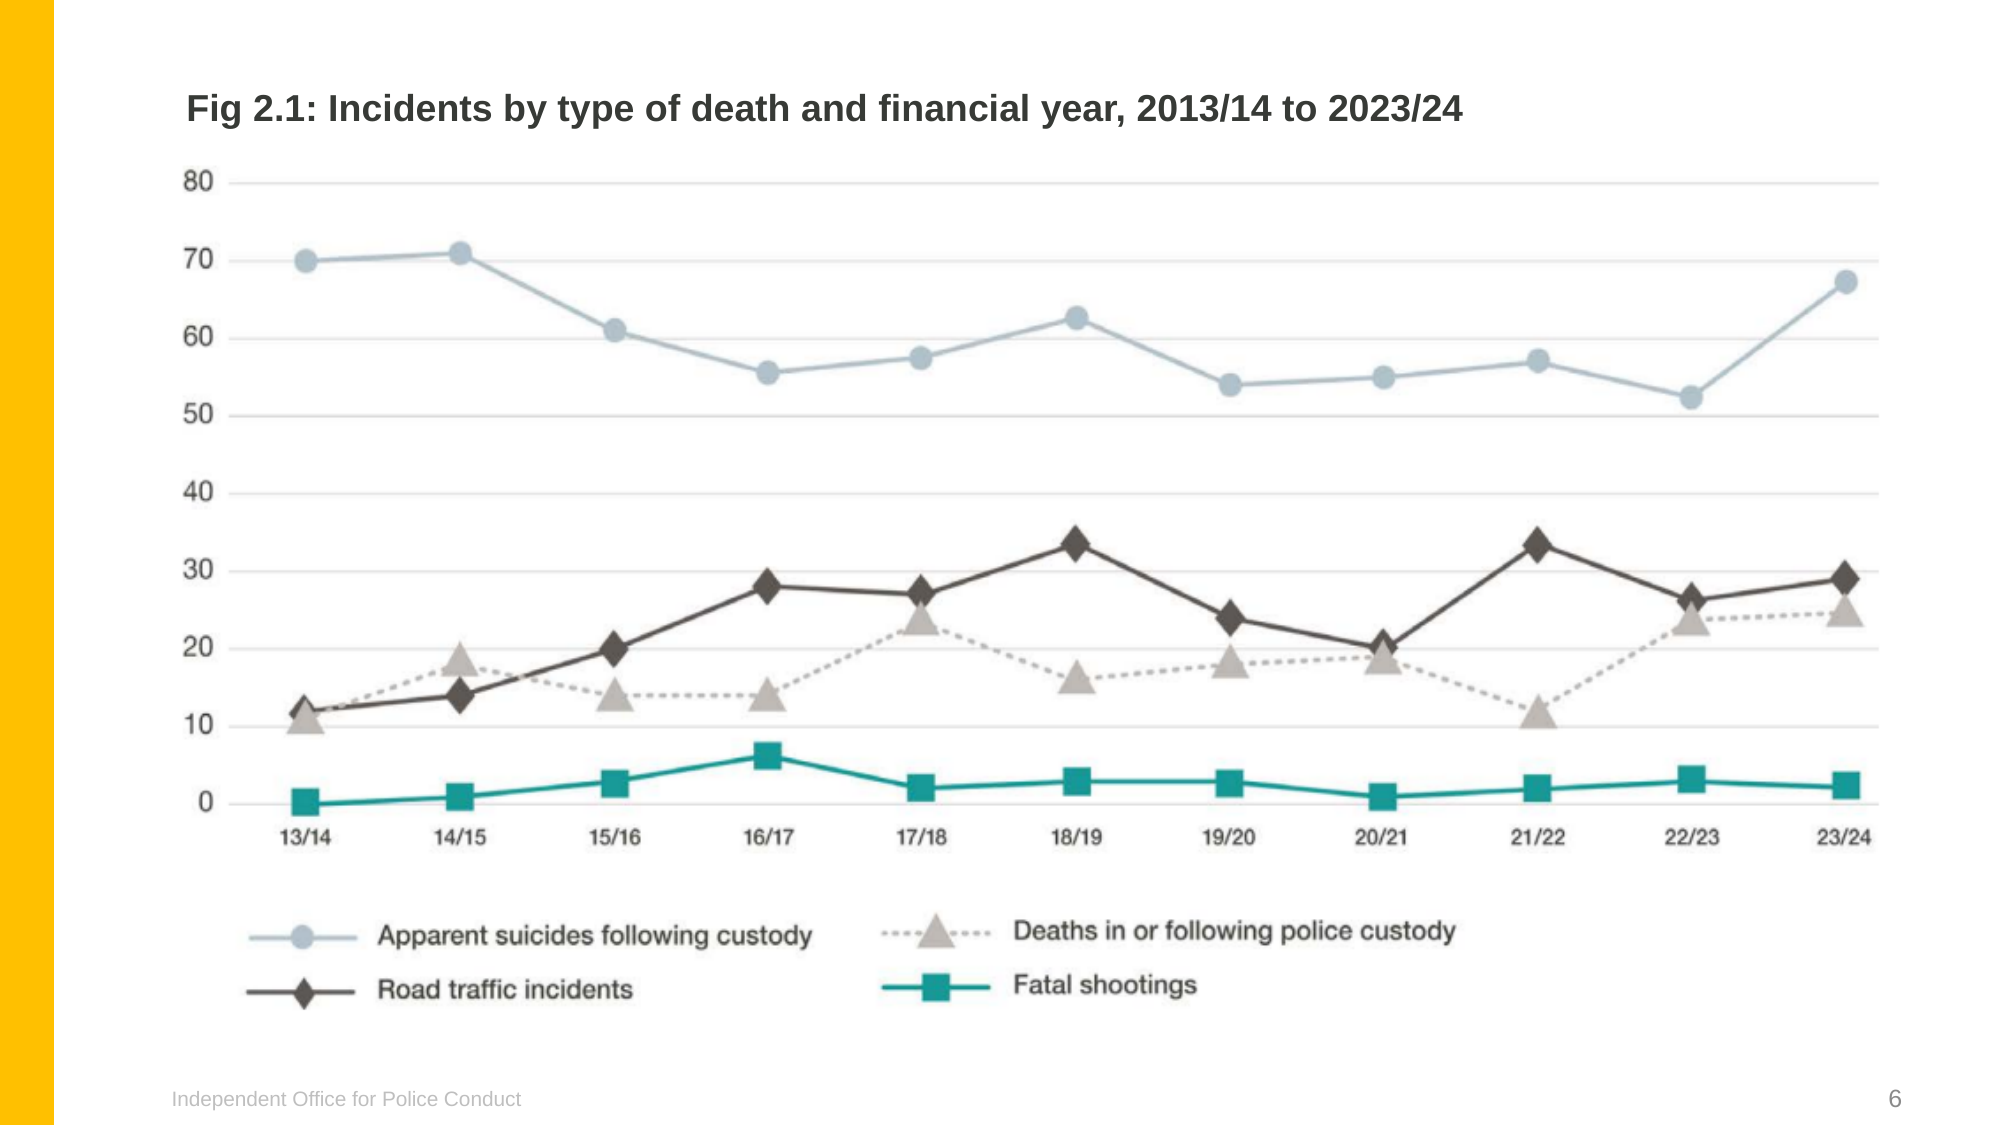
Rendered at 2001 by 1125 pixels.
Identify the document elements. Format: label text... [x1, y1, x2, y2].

footer Independent Office for Police Conduct [171, 1070, 813, 1125]
slide_number 6 [1505, 1070, 1918, 1125]
text_box Fig 2.1: Incidents by type of death and financial year, 2013/14 to 2023/24 [171, 76, 1887, 137]
picture [171, 155, 1911, 1034]
